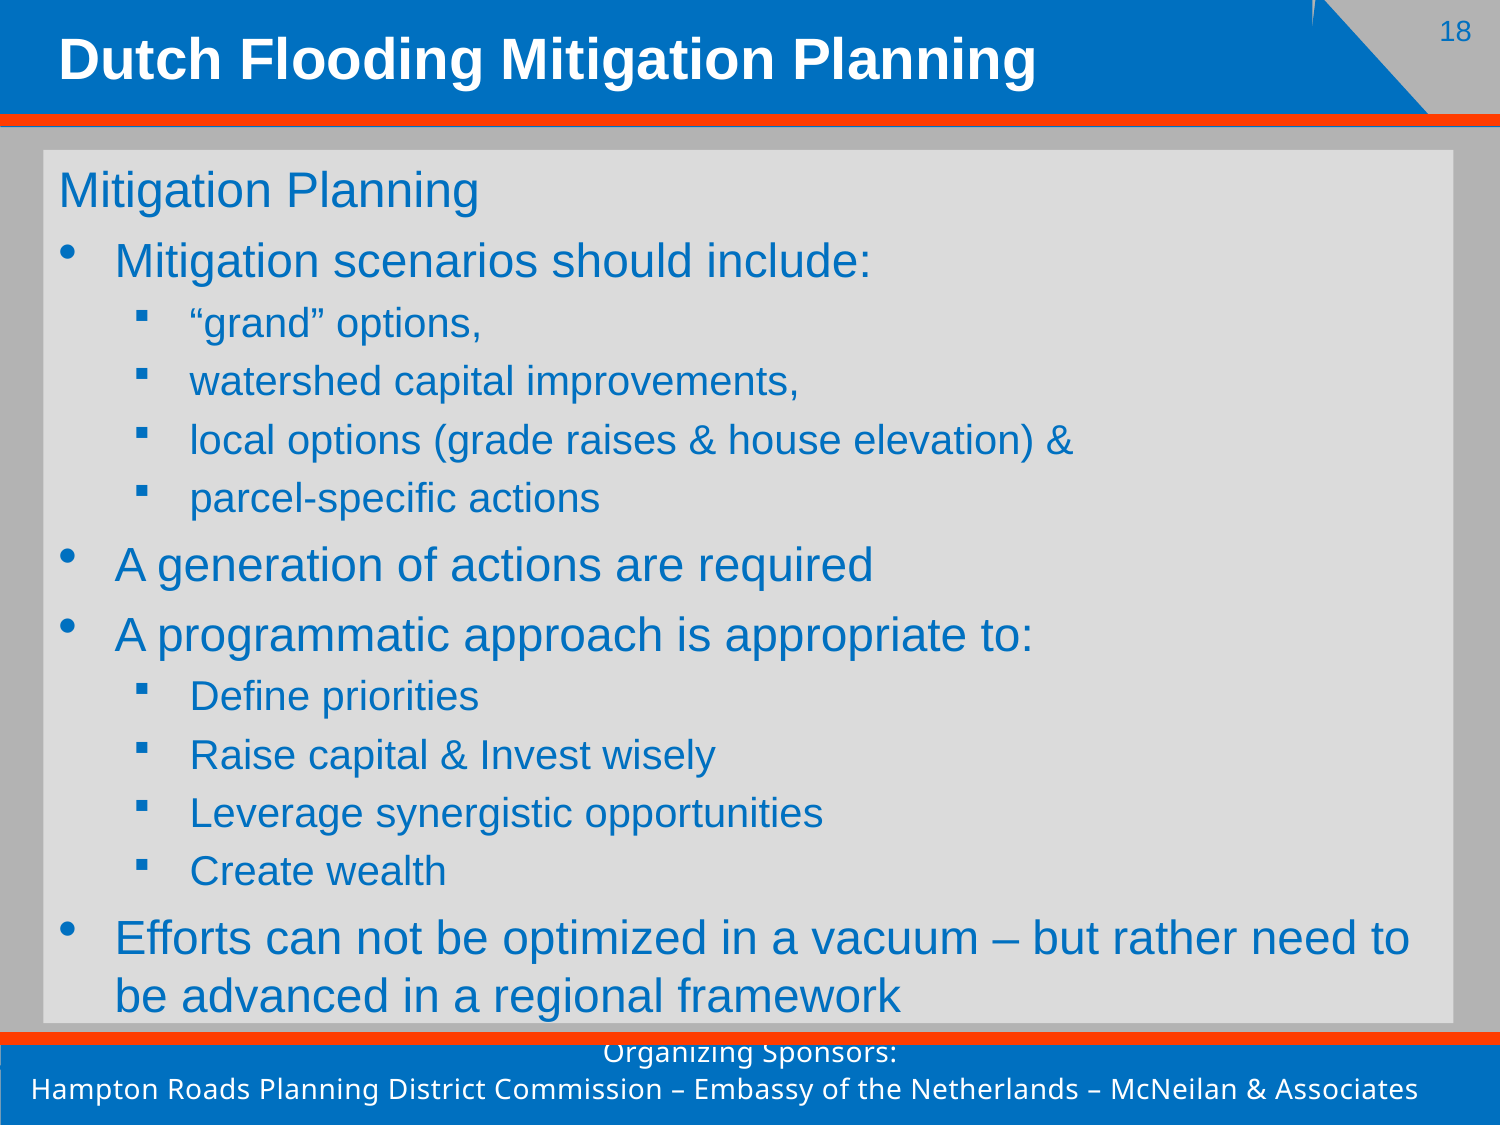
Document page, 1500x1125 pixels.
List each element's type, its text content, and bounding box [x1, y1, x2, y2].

text_box Dutch Flooding Mitigation Planning [43, 0, 1272, 113]
list Mitigation Planning Mitigation scenarios should include: “grand” options, watershed capital improvements, local options (grade raises & house elevation) & parcel-specific actions A generation of actions are required A programmatic approach is appropriate to: Define priorities Raise capital & Invest wisely Leverage synergistic opportunities Create wealth Efforts can not be optimized in a vacuum – but rather need to be advanced in a regional framework [43, 149, 1454, 1024]
